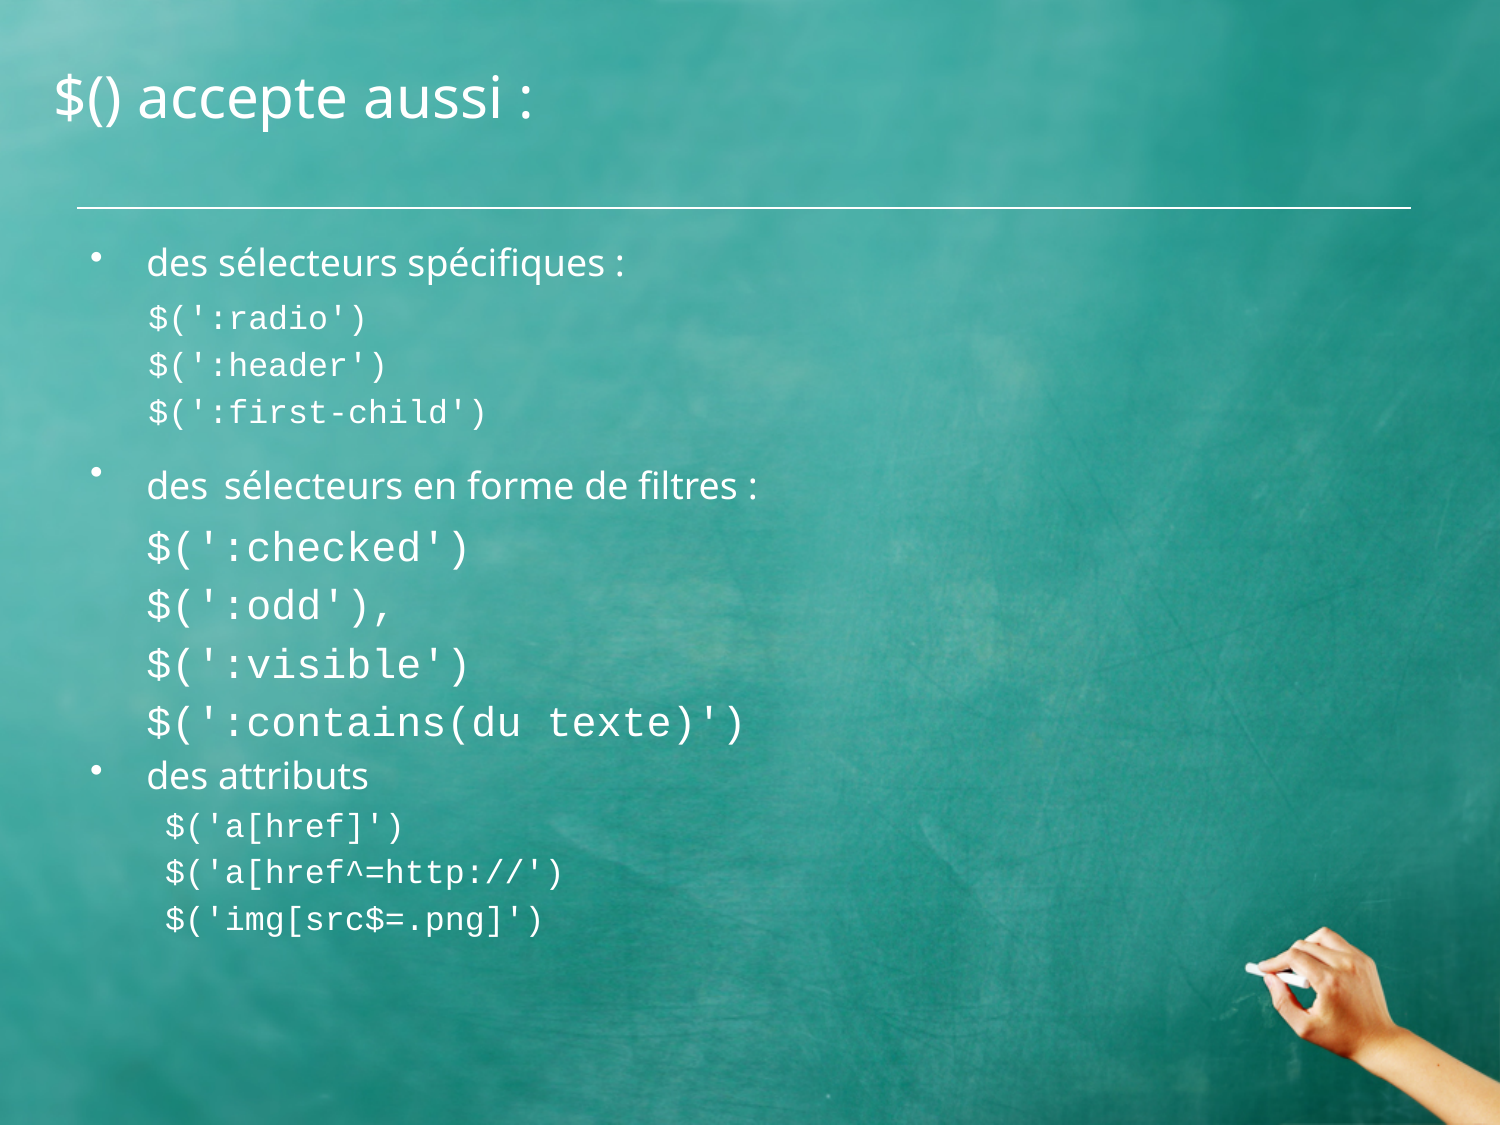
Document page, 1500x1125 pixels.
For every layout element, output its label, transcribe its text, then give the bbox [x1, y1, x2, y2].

list des sélecteurs spécifiques : $(':radio') $(':header') $(':first-child') des sélecteurs en forme de filtres : $(':checked') $(':odd'), $(':visible') $(':contains(du texte)') des attributs $('a[href]') $('a[href^=http://') $('img[src$=.png]') [75, 231, 1425, 1071]
picture [0, 0, 1500, 1125]
title $() accepte aussi : [39, 35, 1471, 154]
